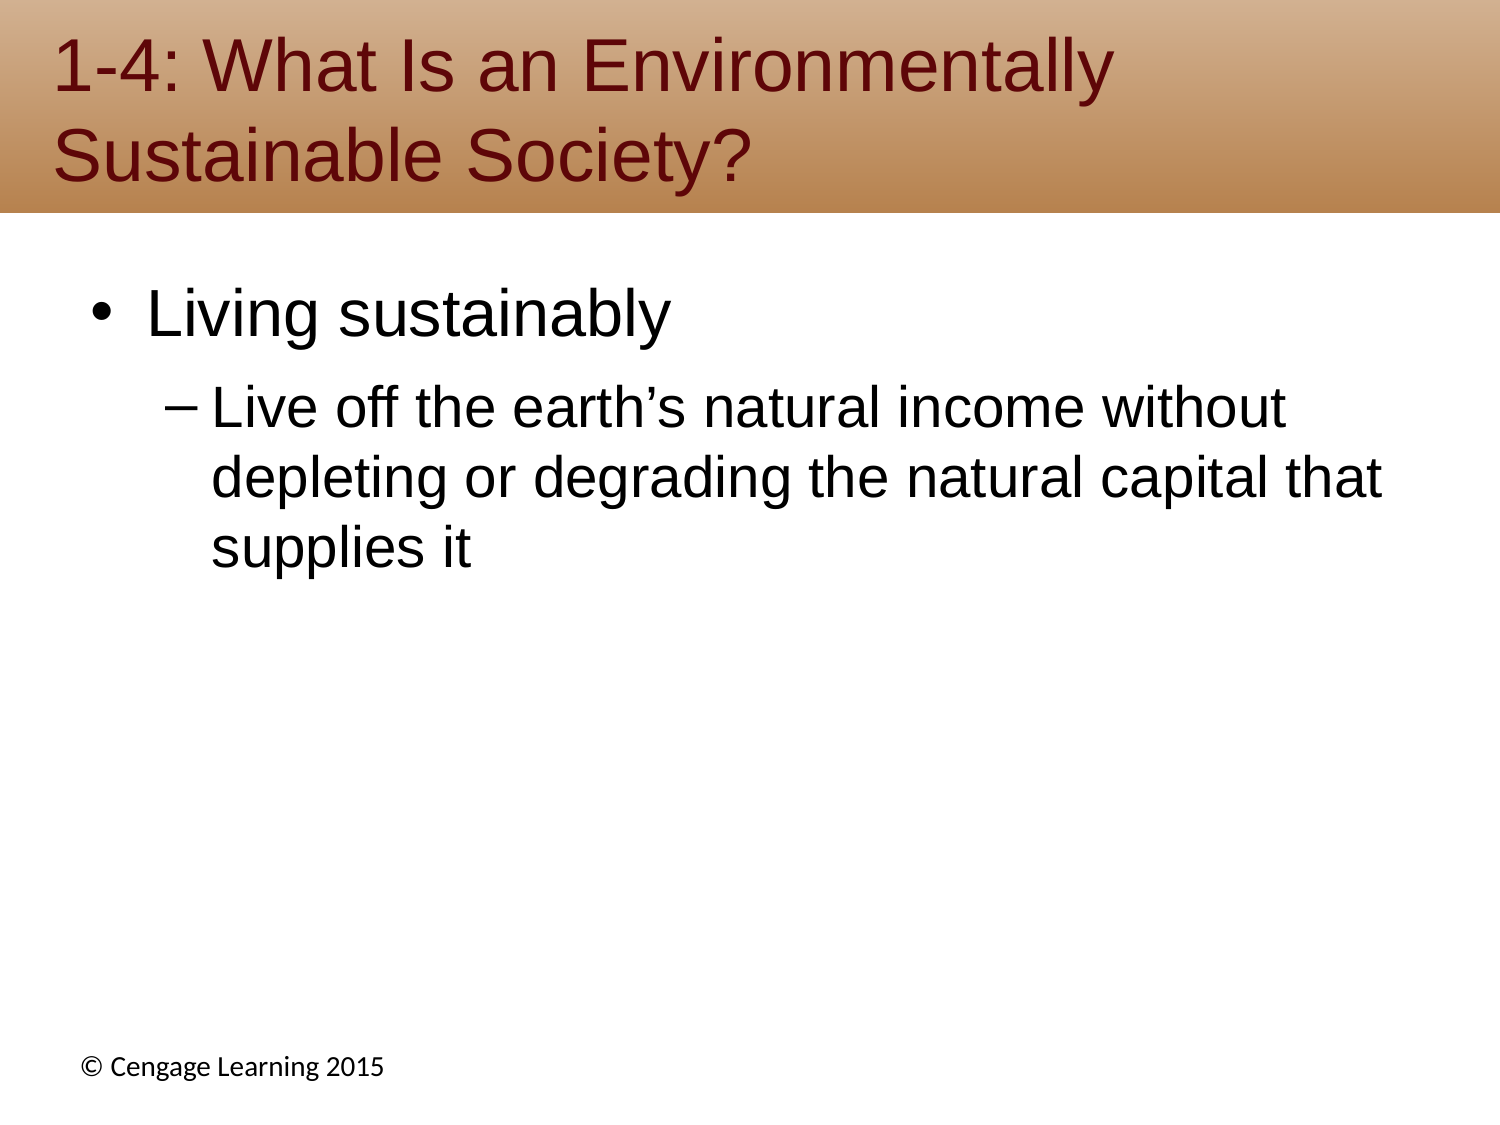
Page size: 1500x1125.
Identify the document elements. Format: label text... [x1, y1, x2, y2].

title 1-4: What Is an Environmentally Sustainable Society? [0, 0, 1500, 213]
list Living sustainably Live off the earth’s natural income without depleting or degrading the natural capital that supplies it [74, 262, 1426, 1101]
